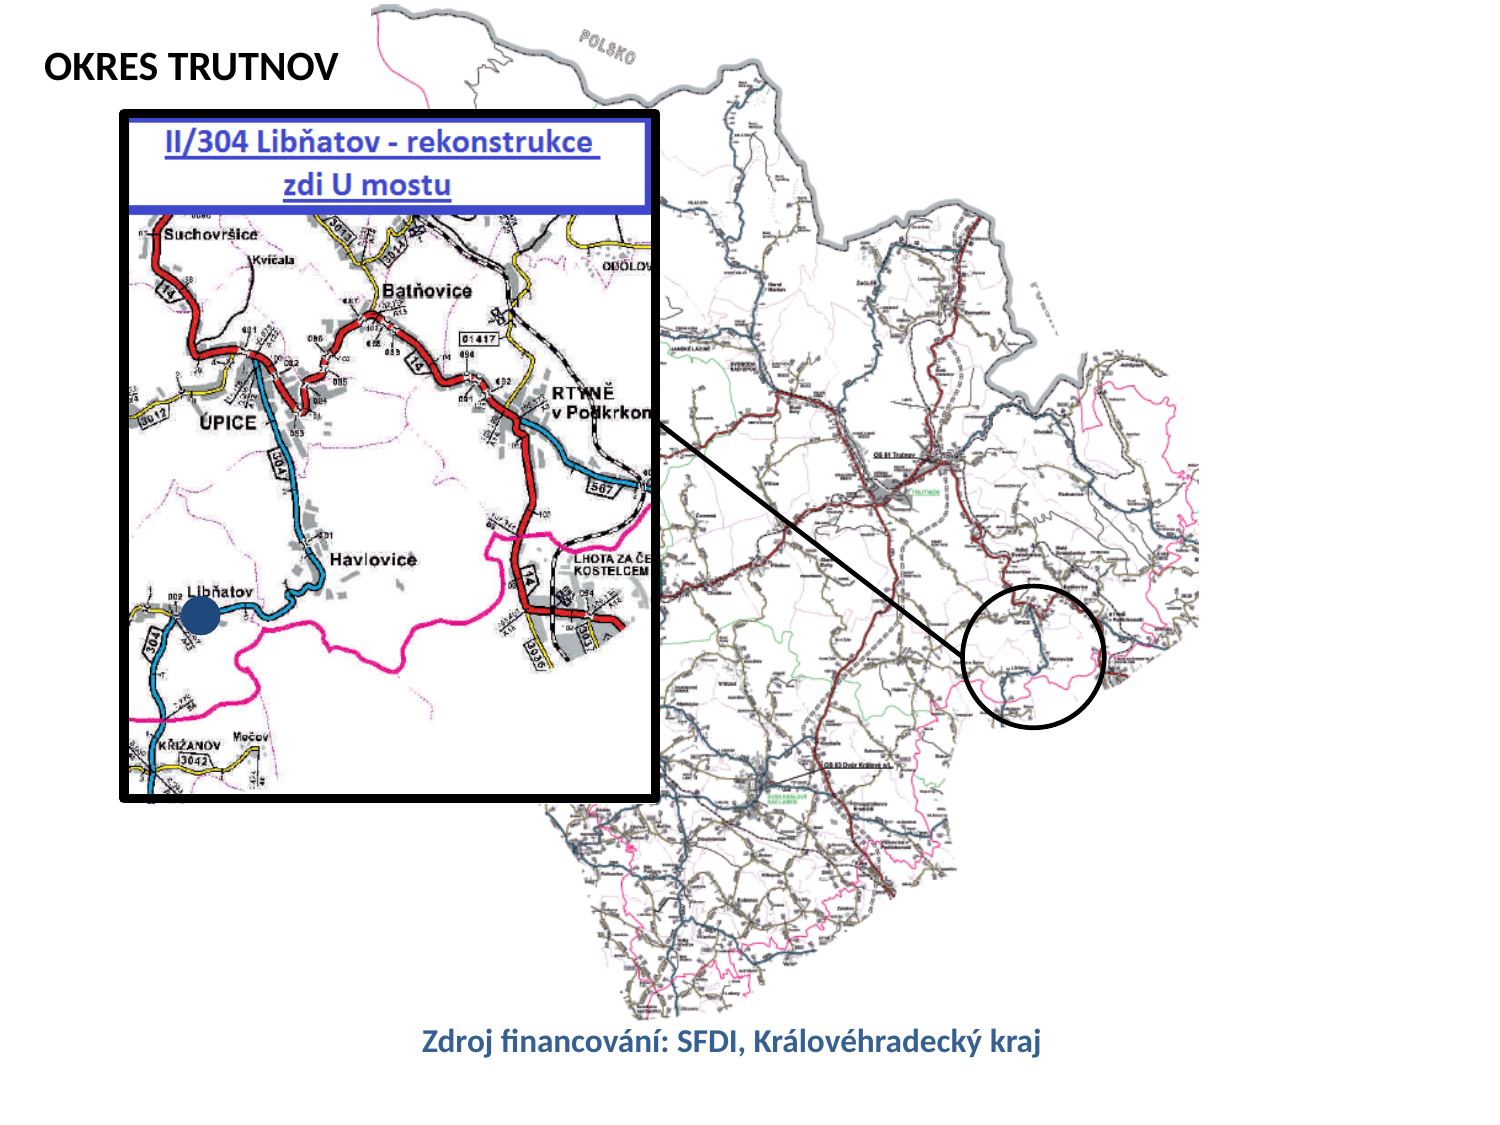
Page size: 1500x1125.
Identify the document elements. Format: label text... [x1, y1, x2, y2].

text_box Zdroj financování: SFDI, Královéhradecký kraj [407, 1035, 1069, 1066]
text_box OKRES TRUTNOV [29, 30, 366, 96]
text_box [661, 420, 963, 658]
picture [123, 0, 1199, 1027]
